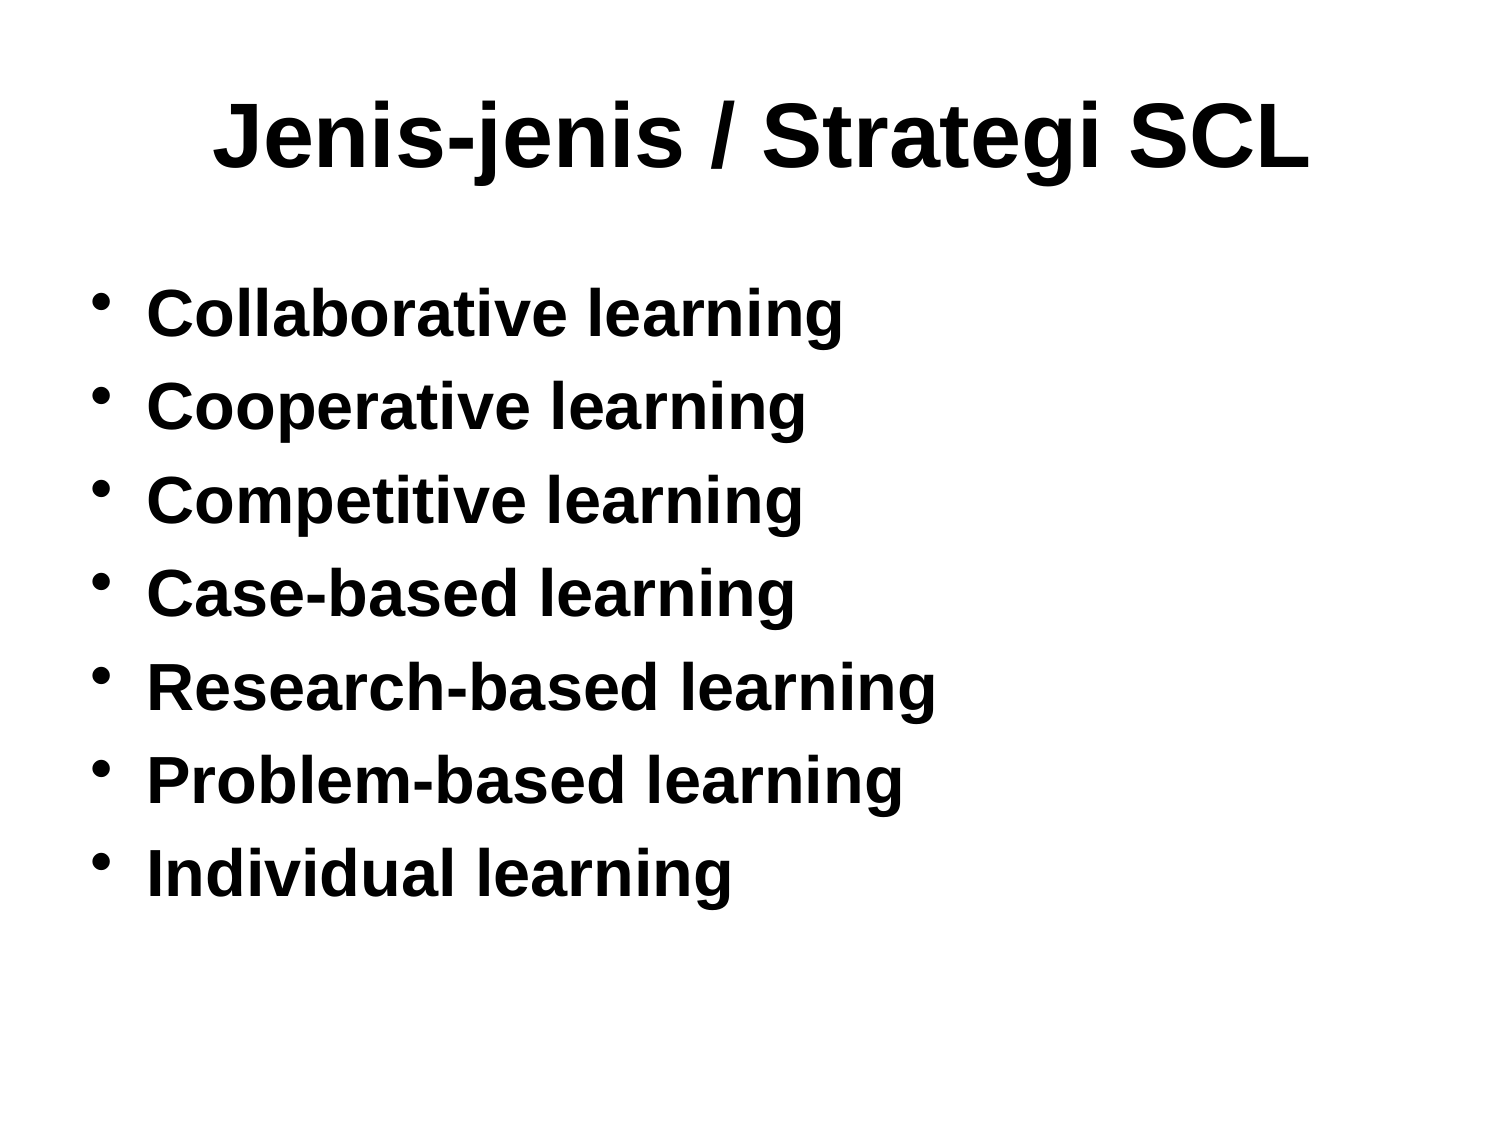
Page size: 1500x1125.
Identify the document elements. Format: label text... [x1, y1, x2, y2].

title Jenis-jenis / Strategi SCL [87, 37, 1438, 225]
list Collaborative learning Cooperative learning Competitive learning Case-based learning Research-based learning Problem-based learning Individual learning [75, 262, 1425, 1005]
